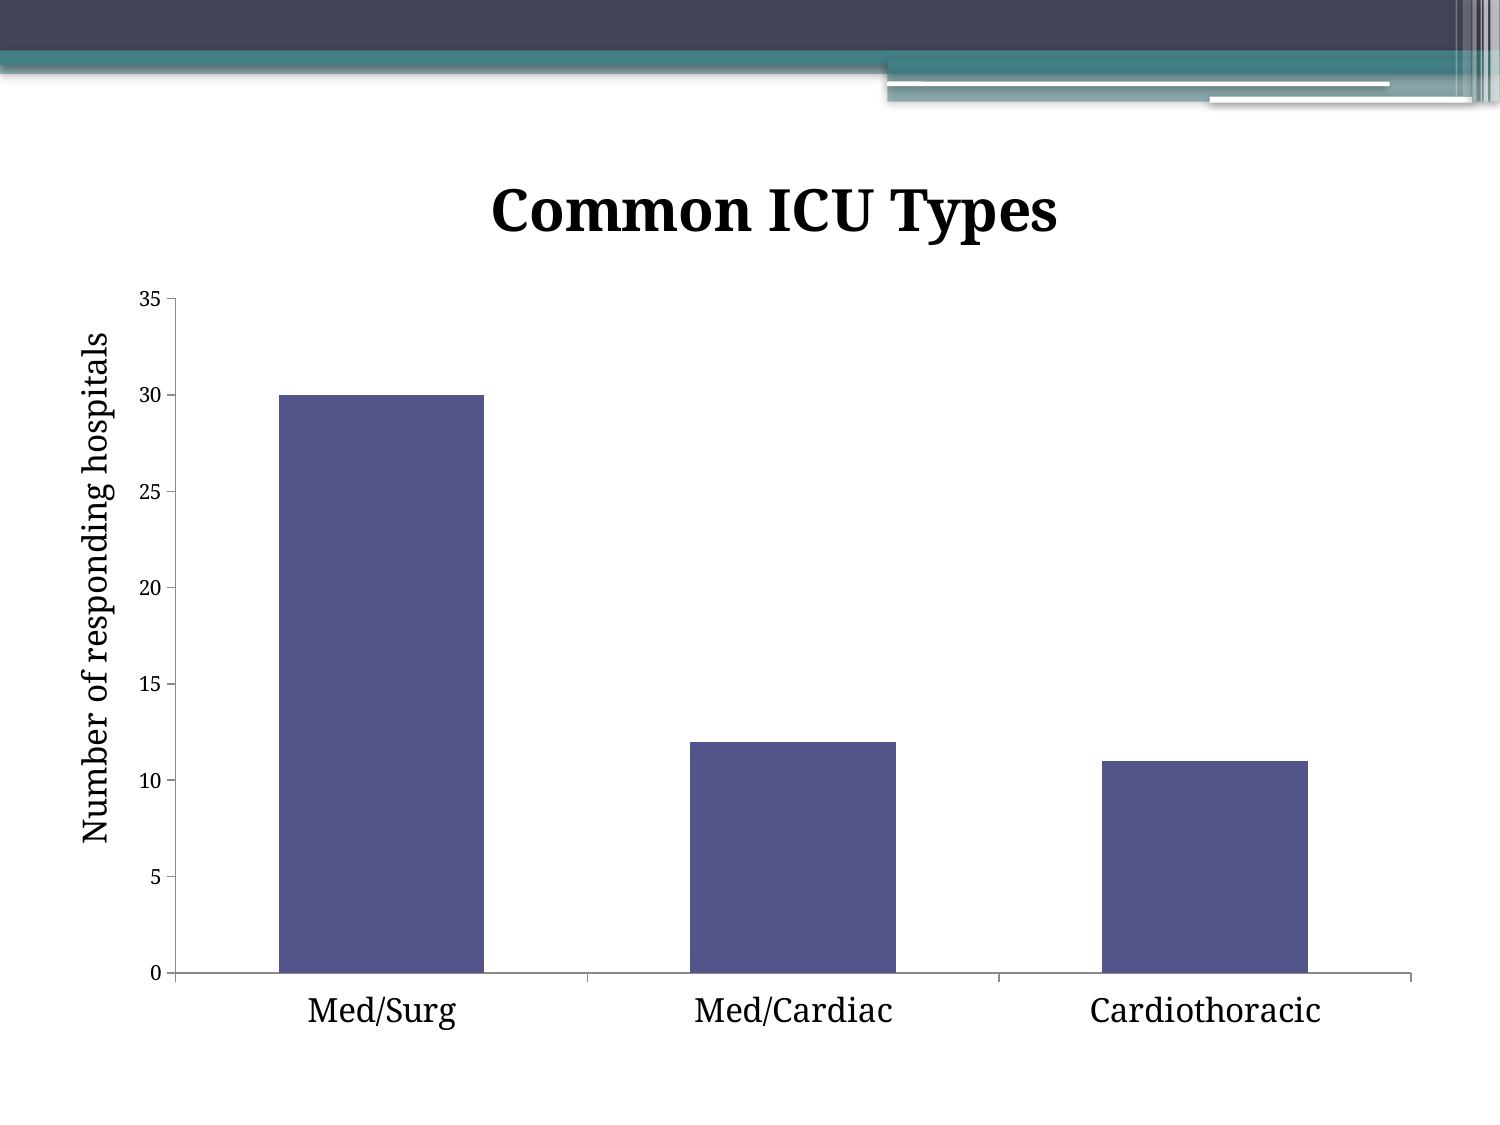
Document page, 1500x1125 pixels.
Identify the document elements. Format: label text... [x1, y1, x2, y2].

chart [112, 124, 1438, 1051]
text_box Number of responding hospitals [65, 121, 121, 860]
